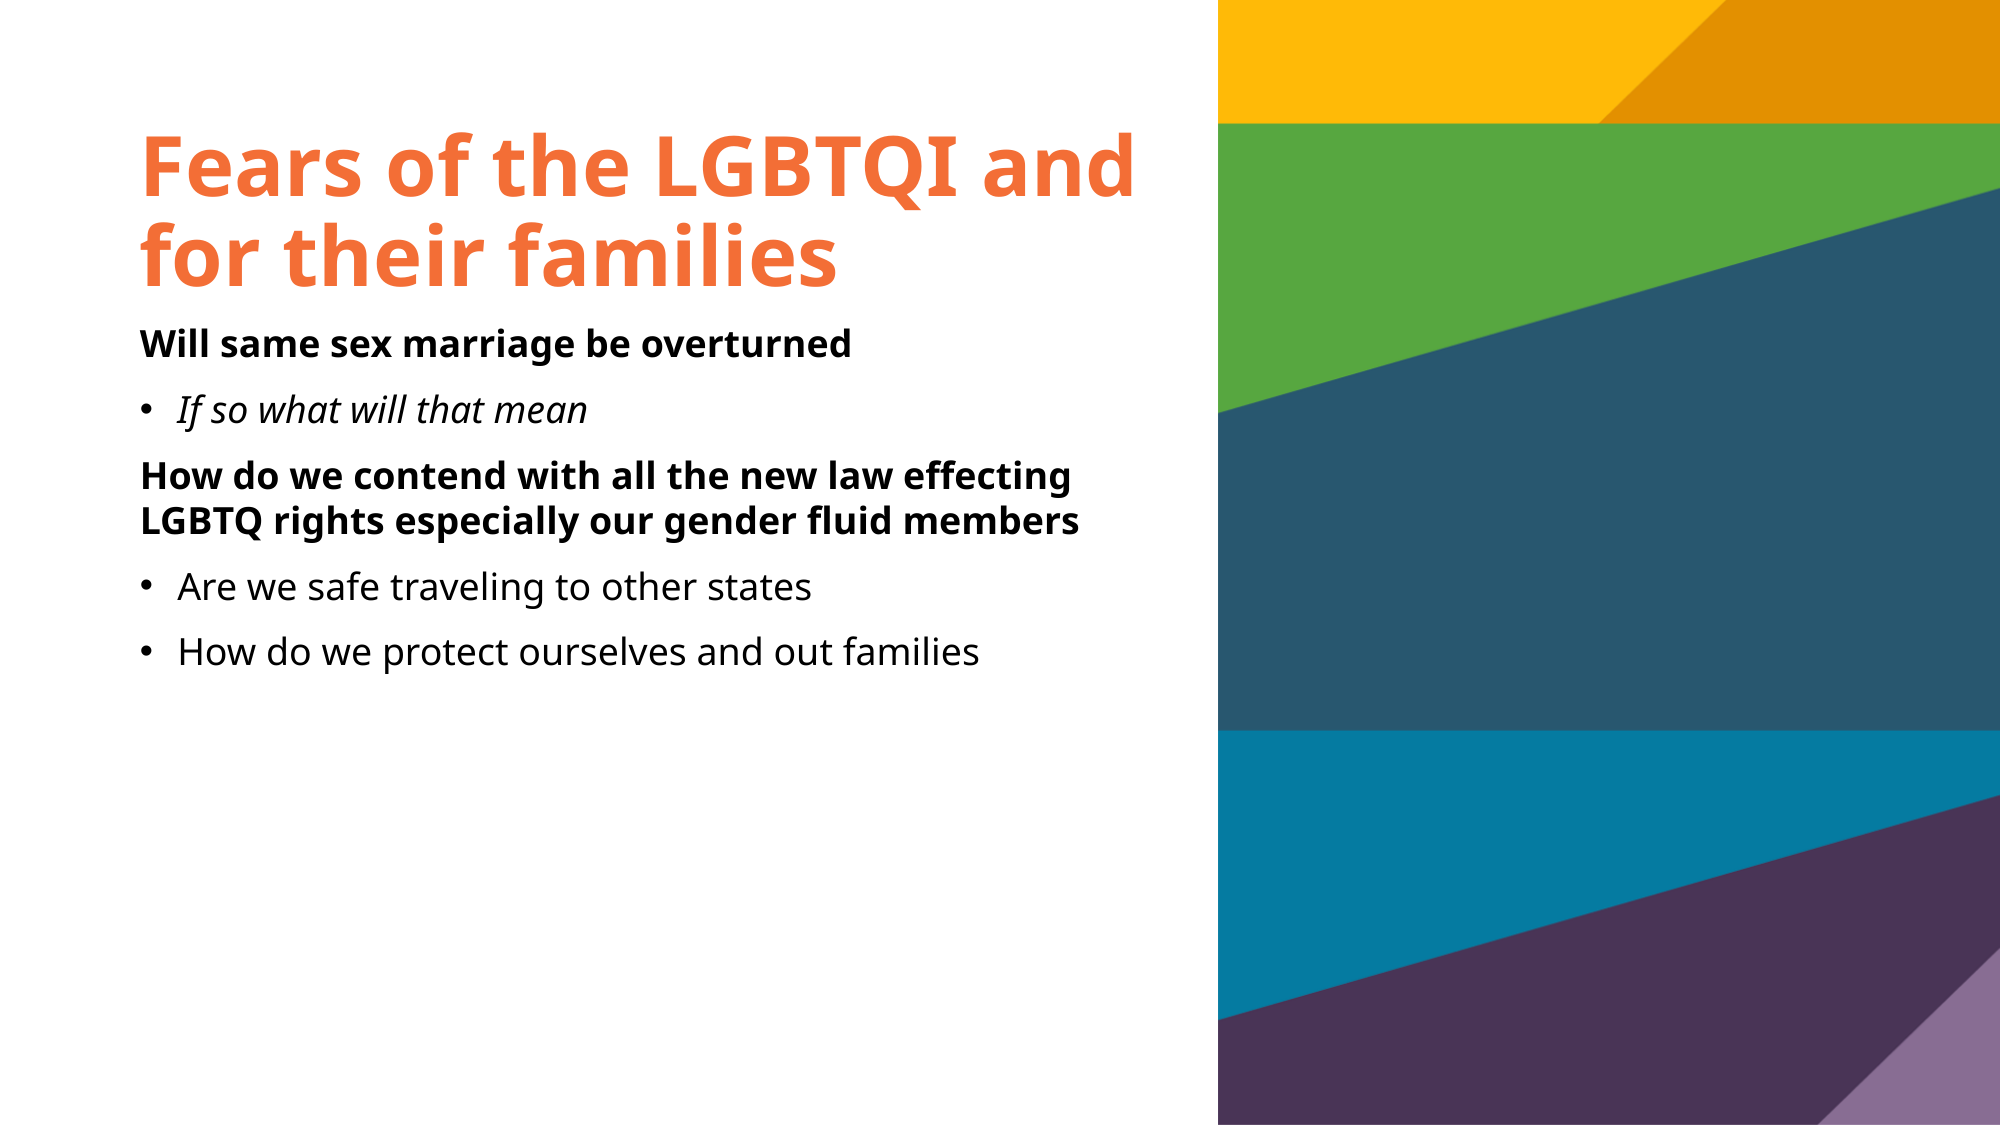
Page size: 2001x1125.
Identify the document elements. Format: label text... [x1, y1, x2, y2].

picture [1218, 796, 2000, 1125]
picture [1218, 0, 2000, 730]
list Will same sex marriage be overturned If so what will that mean How do we contend with all the new law effecting LGBTQ rights especially our gender fluid members Are we safe traveling to other states How do we protect ourselves and out families [125, 312, 1188, 850]
title Fears of the LGBTQI and for their families [125, 117, 1188, 312]
